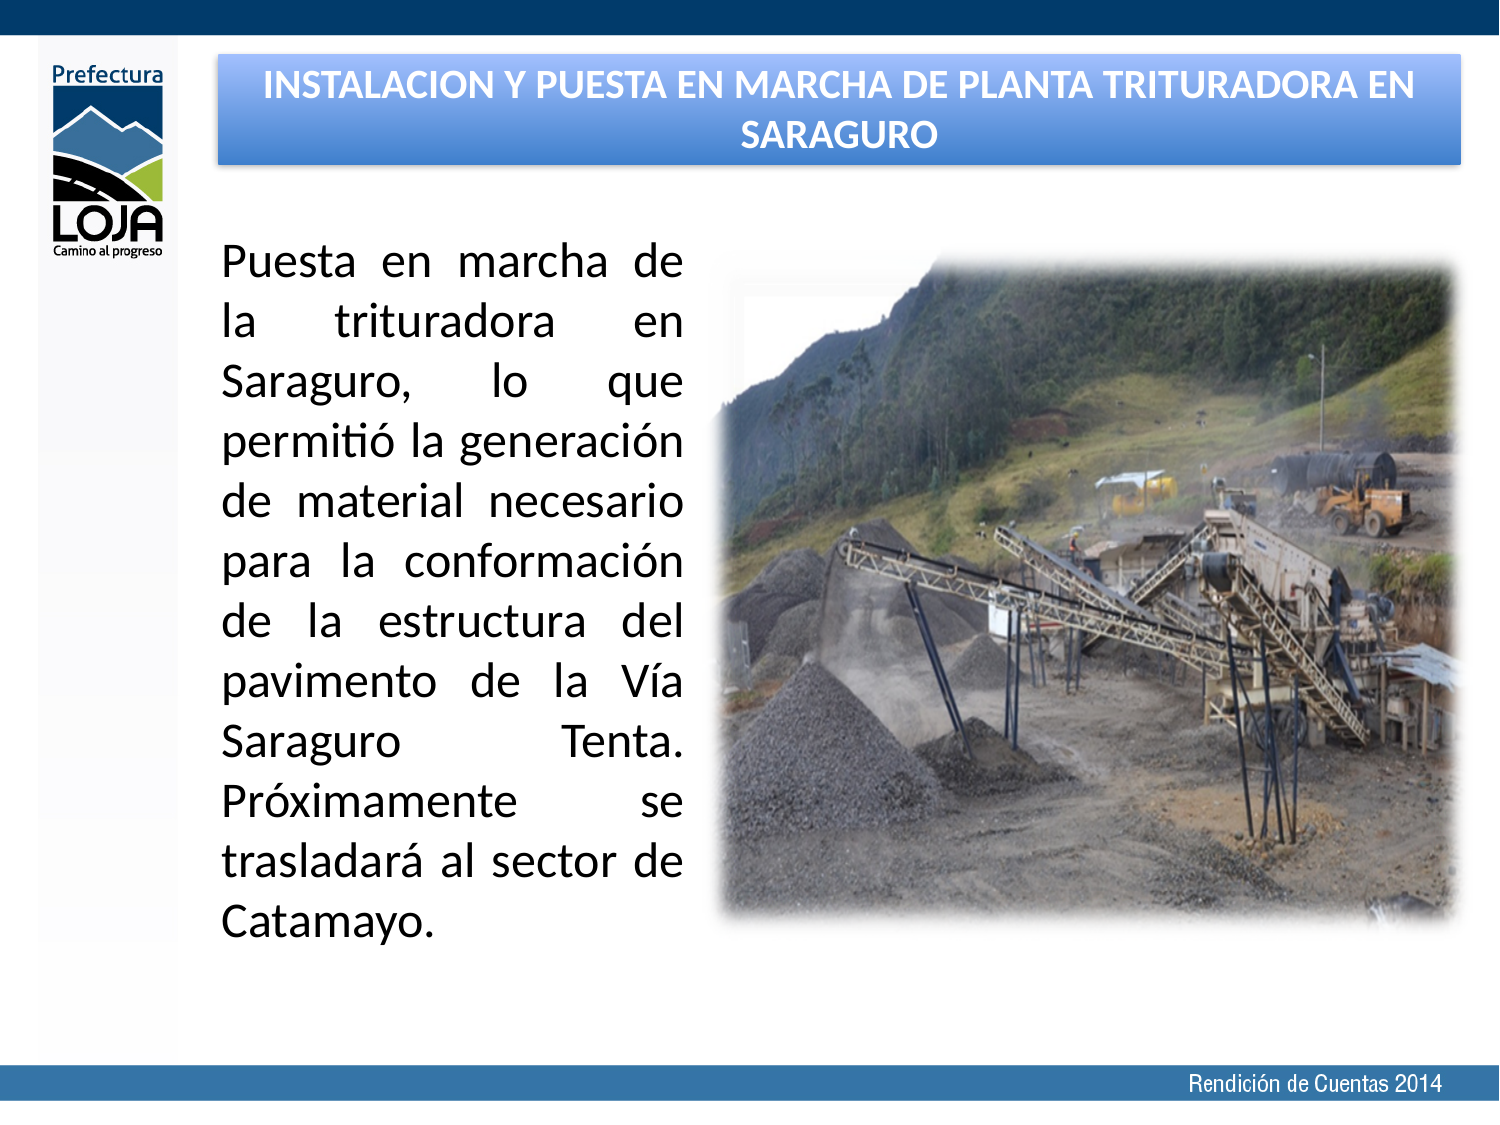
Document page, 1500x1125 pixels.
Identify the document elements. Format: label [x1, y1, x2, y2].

list [702, 243, 1473, 941]
picture [0, 0, 1500, 1125]
